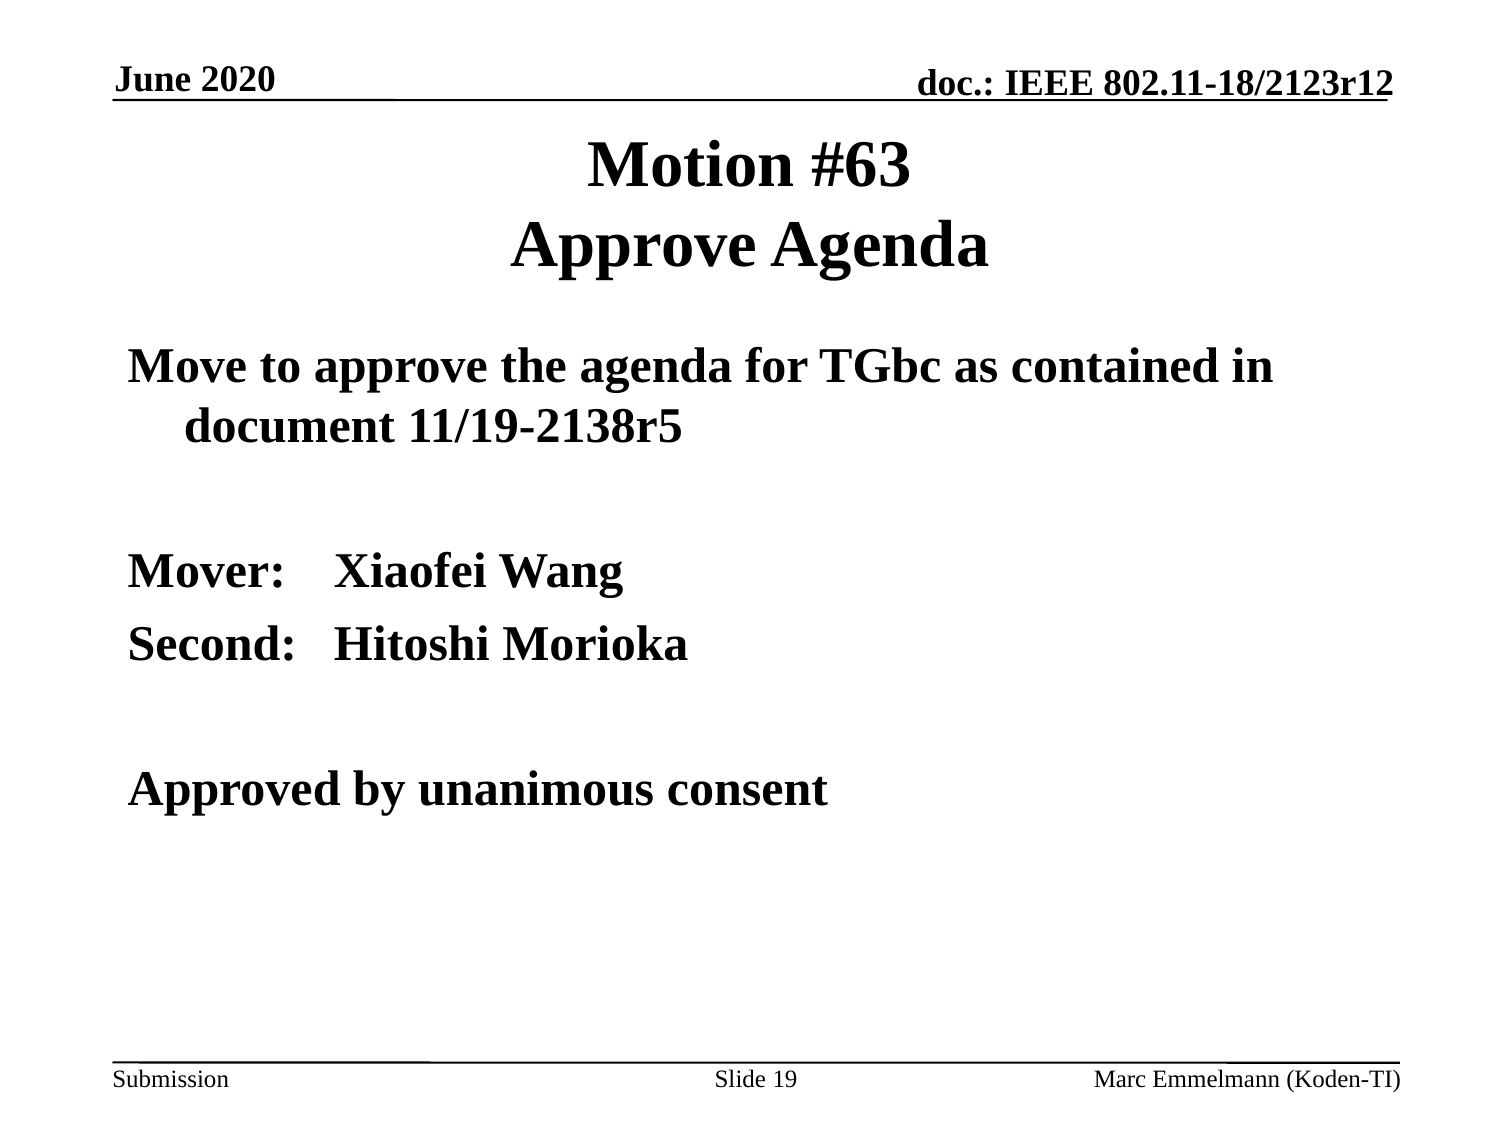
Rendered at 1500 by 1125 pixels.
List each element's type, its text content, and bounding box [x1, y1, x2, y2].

title Motion #63 Approve Agenda [112, 112, 1388, 288]
footer Marc Emmelmann (Koden-TI) [878, 1061, 1402, 1093]
slide_number Slide 19 [712, 1061, 800, 1123]
list Move to approve the agenda for TGbc as contained in document 11/19-2138r5 Mover: Xiaofei Wang Second: Hitoshi Morioka Approved by unanimous consent [112, 324, 1388, 1000]
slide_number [114, 54, 423, 100]
